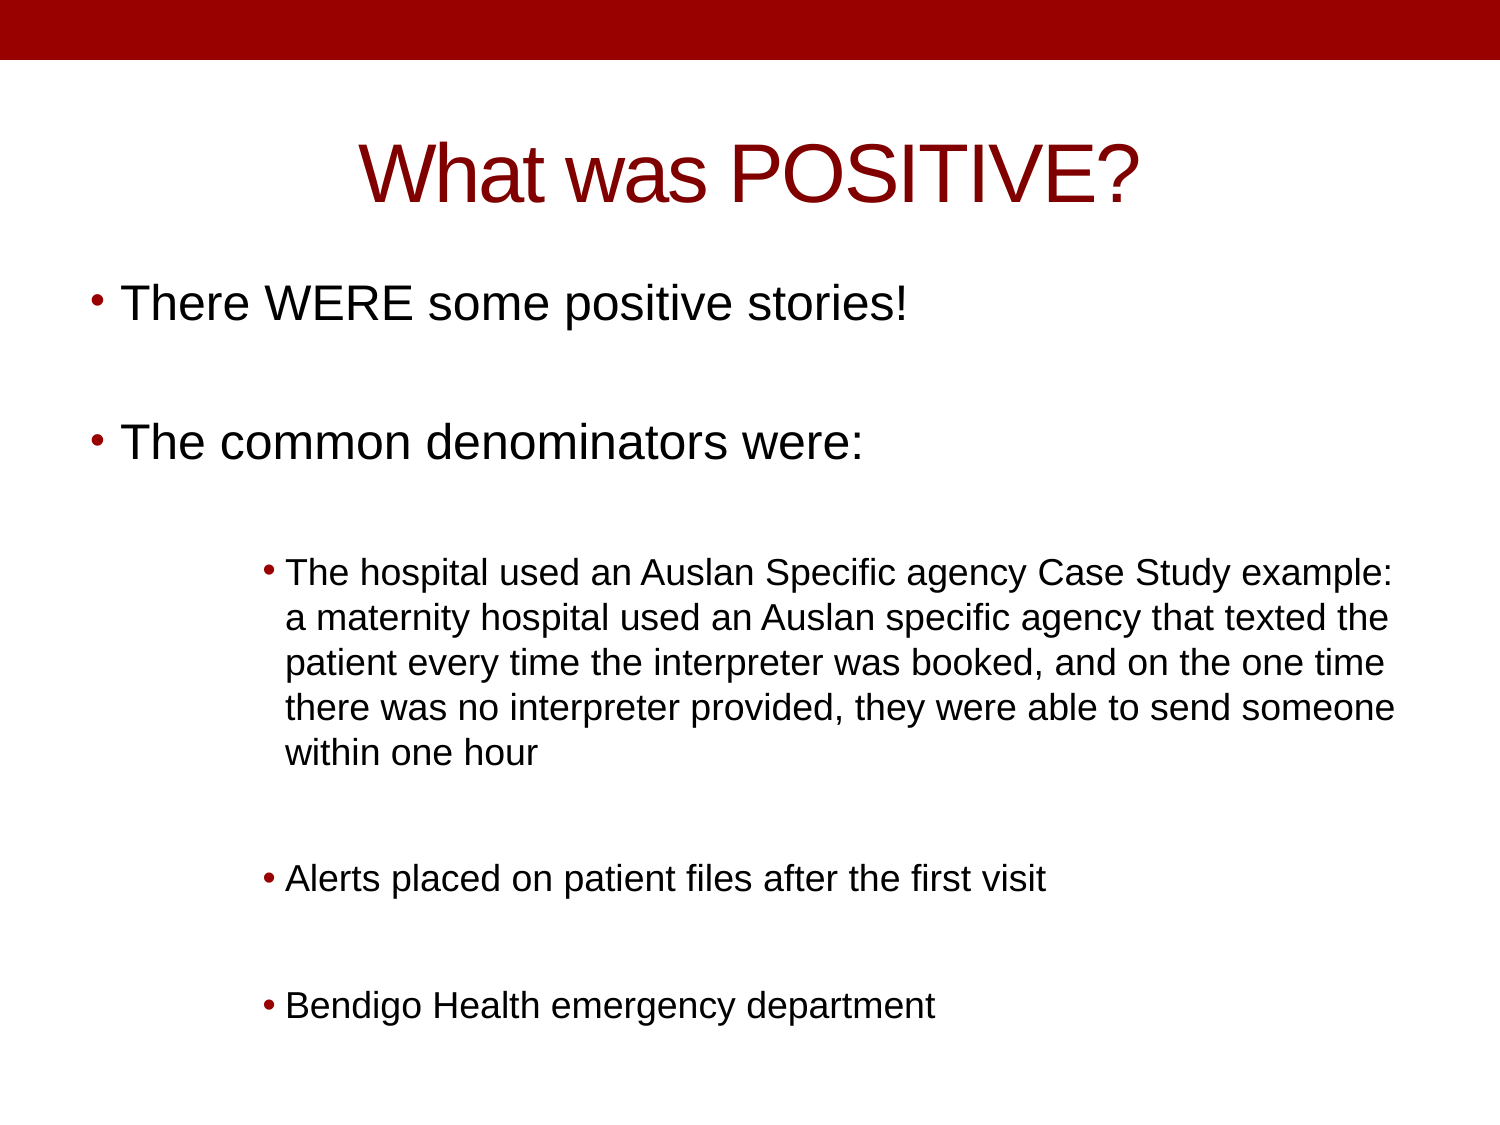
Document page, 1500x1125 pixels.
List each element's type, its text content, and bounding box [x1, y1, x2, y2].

list There WERE some positive stories! The common denominators were: The hospital used an Auslan Specific agency Case Study example: a maternity hospital used an Auslan specific agency that texted the patient every time the interpreter was booked, and on the one time there was no interpreter provided, they were able to send someone within one hour Alerts placed on patient files after the first visit Bendigo Health emergency department [75, 262, 1425, 1063]
title What was POSITIVE? [75, 87, 1425, 250]
